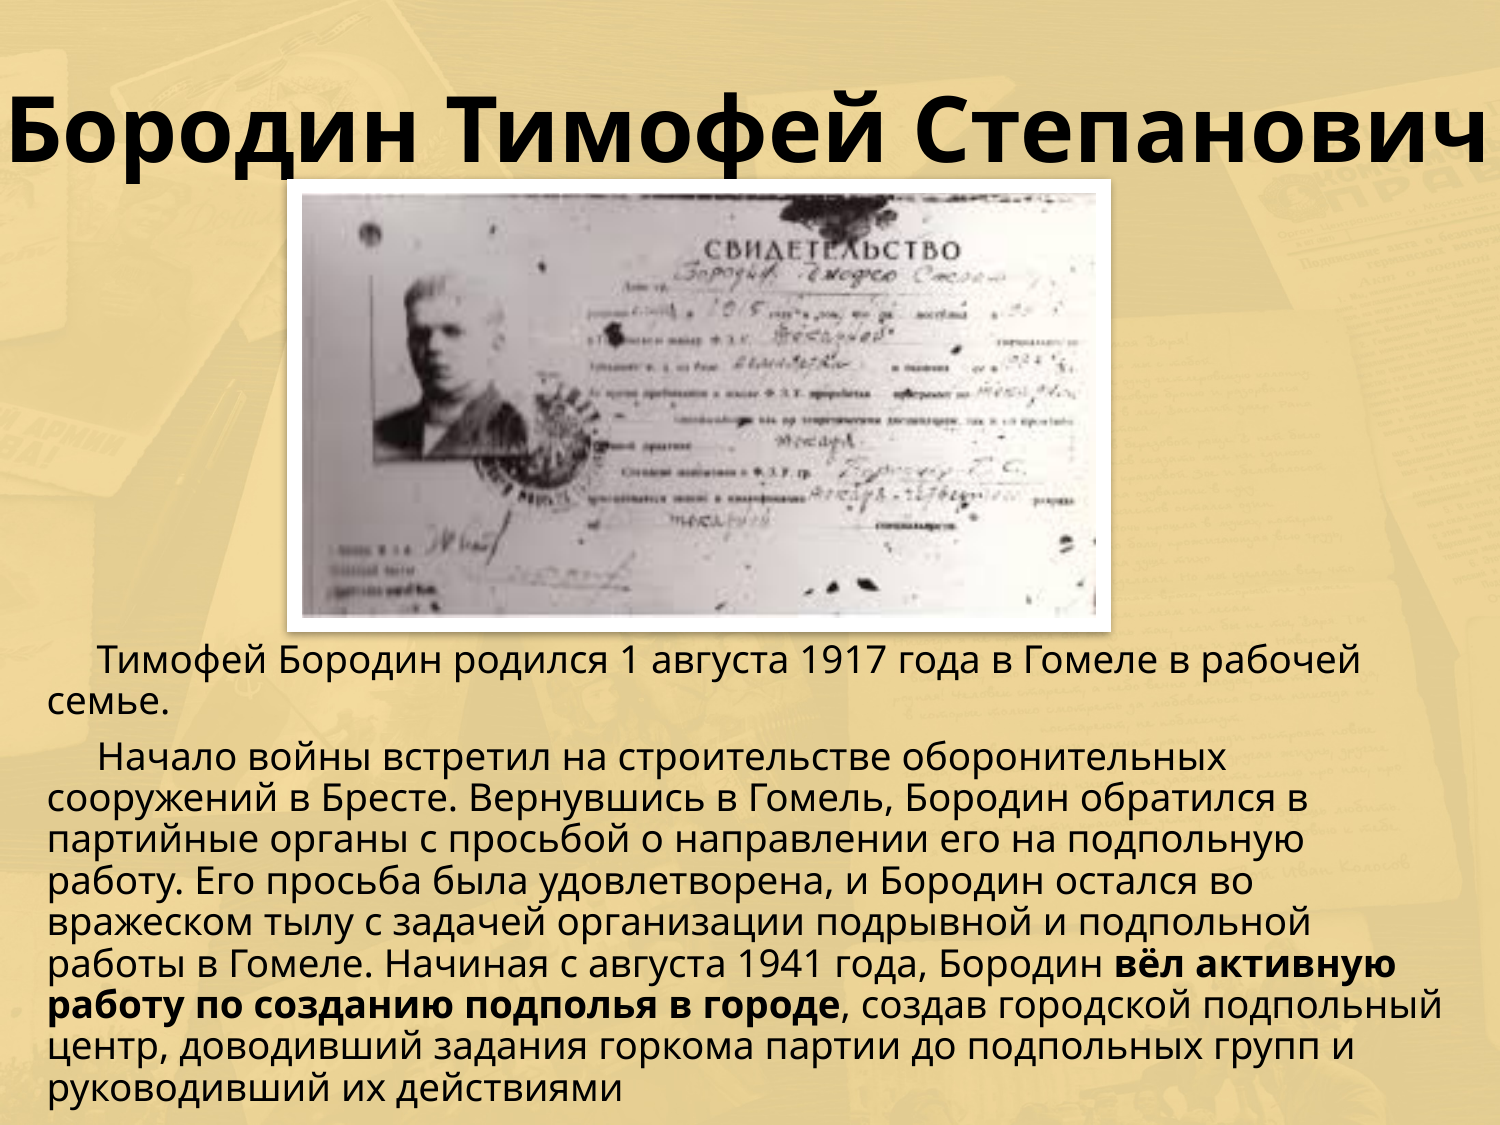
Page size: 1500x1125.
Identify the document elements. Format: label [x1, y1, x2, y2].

picture [0, 0, 1500, 1125]
list [301, 193, 1097, 618]
